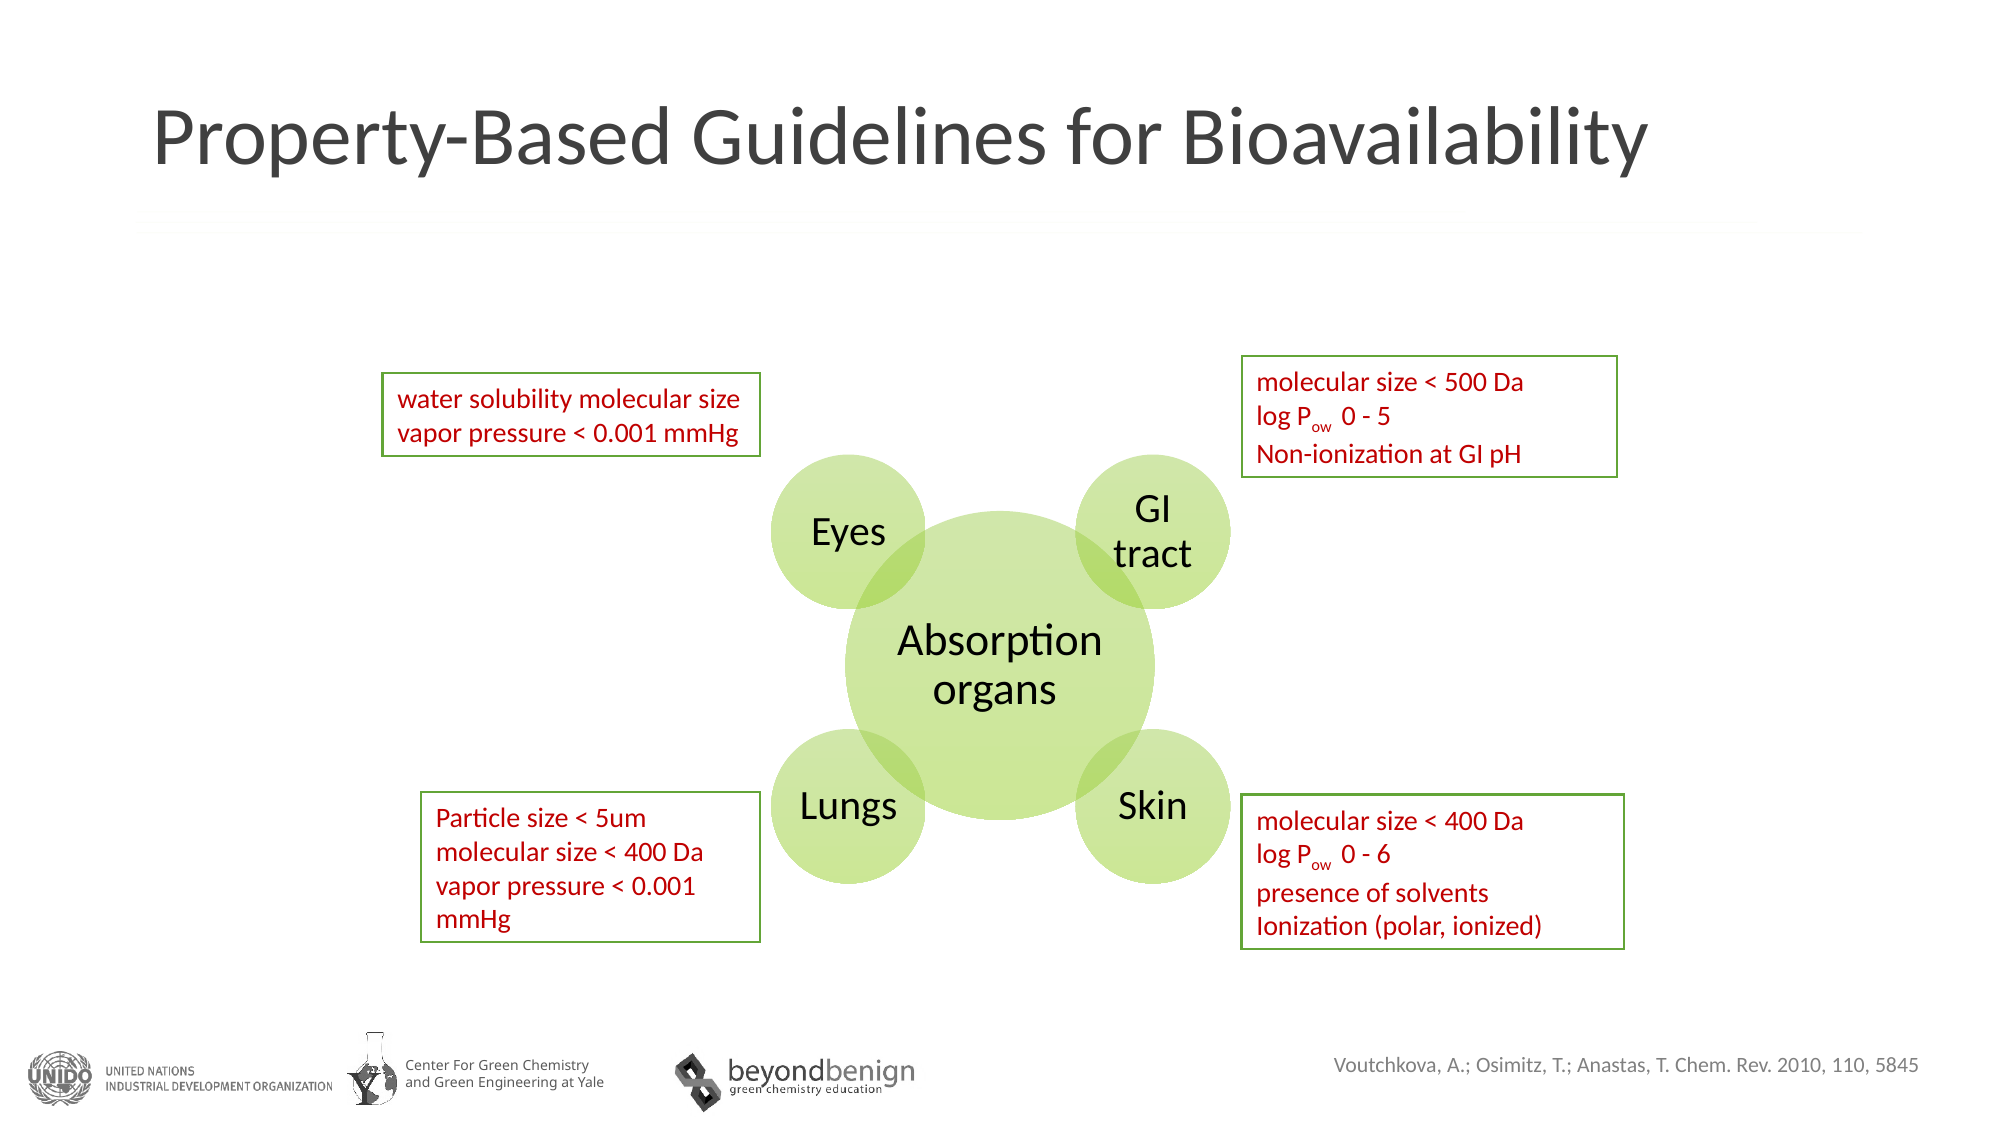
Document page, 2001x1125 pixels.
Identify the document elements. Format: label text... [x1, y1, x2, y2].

text_box Particle size < 5um molecular size < 400 Da vapor pressure < 0.001 mmHg [420, 791, 493, 943]
text_box molecular size < 400 Da log Pow 0 - 6 presence of solvents Ionization (polar, ionized) [1240, 793, 1625, 950]
title Property-Based Guidelines for Bioavailability [137, 28, 1863, 247]
text_box water solubility molecular size vapor pressure < 0.001 mmHg [381, 372, 761, 457]
text_box Voutchkova, A.; Osimitz, T.; Anastas, T. Chem. Rev. 2010, 110, 5845 [1319, 1042, 1952, 1084]
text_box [493, 386, 1507, 944]
text_box molecular size < 500 Da log Pow 0 - 5 Non-ionization at GI pH [1241, 355, 1618, 478]
